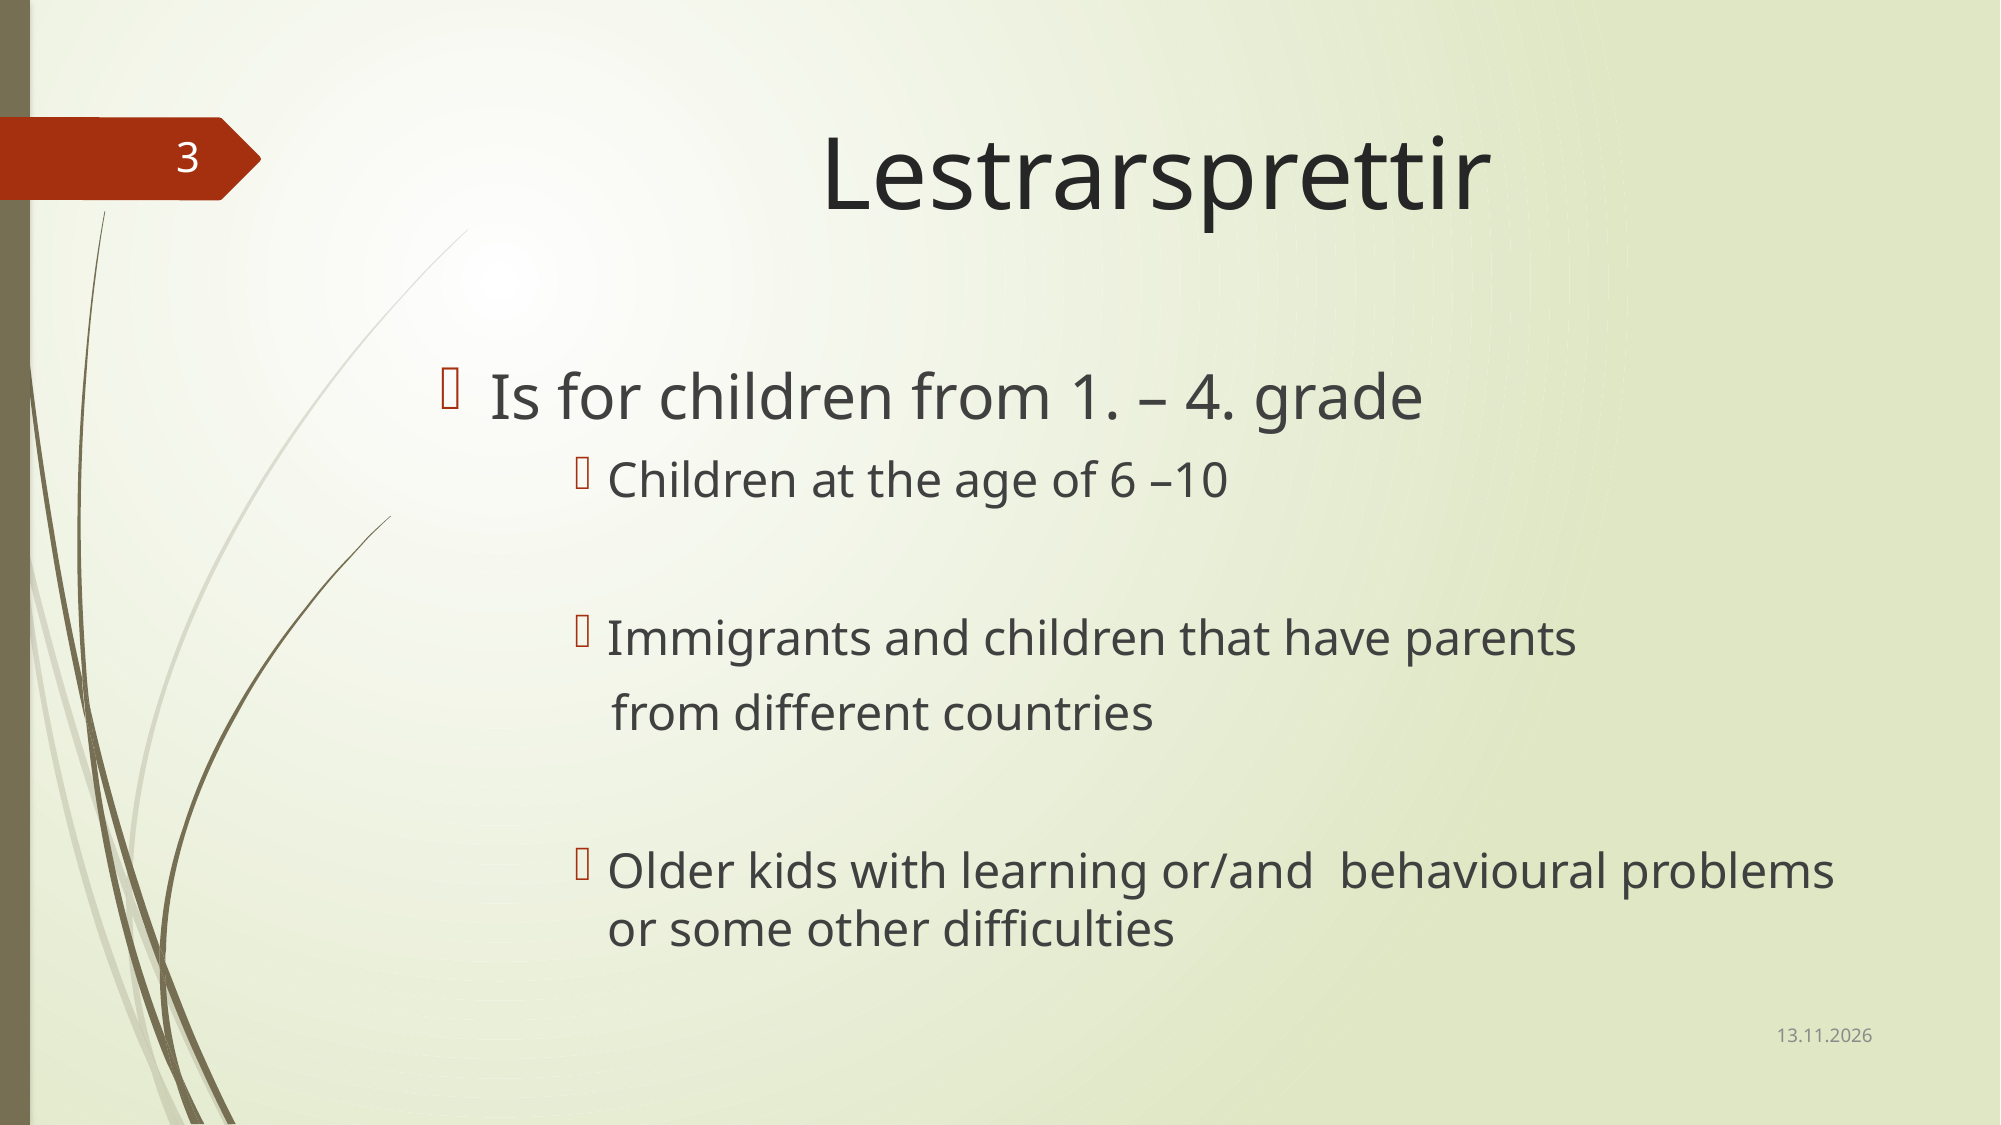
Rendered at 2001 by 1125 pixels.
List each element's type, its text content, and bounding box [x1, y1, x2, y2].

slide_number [1699, 1005, 1888, 1067]
title Lestrarsprettir [425, 102, 1888, 313]
slide_number 3 [87, 129, 216, 190]
list Is for children from 1. – 4. grade Children at the age of 6 –10 Immigrants and children that have parents from different countries Older kids with learning or/and behavioural problems or some other difficulties [424, 350, 1888, 970]
